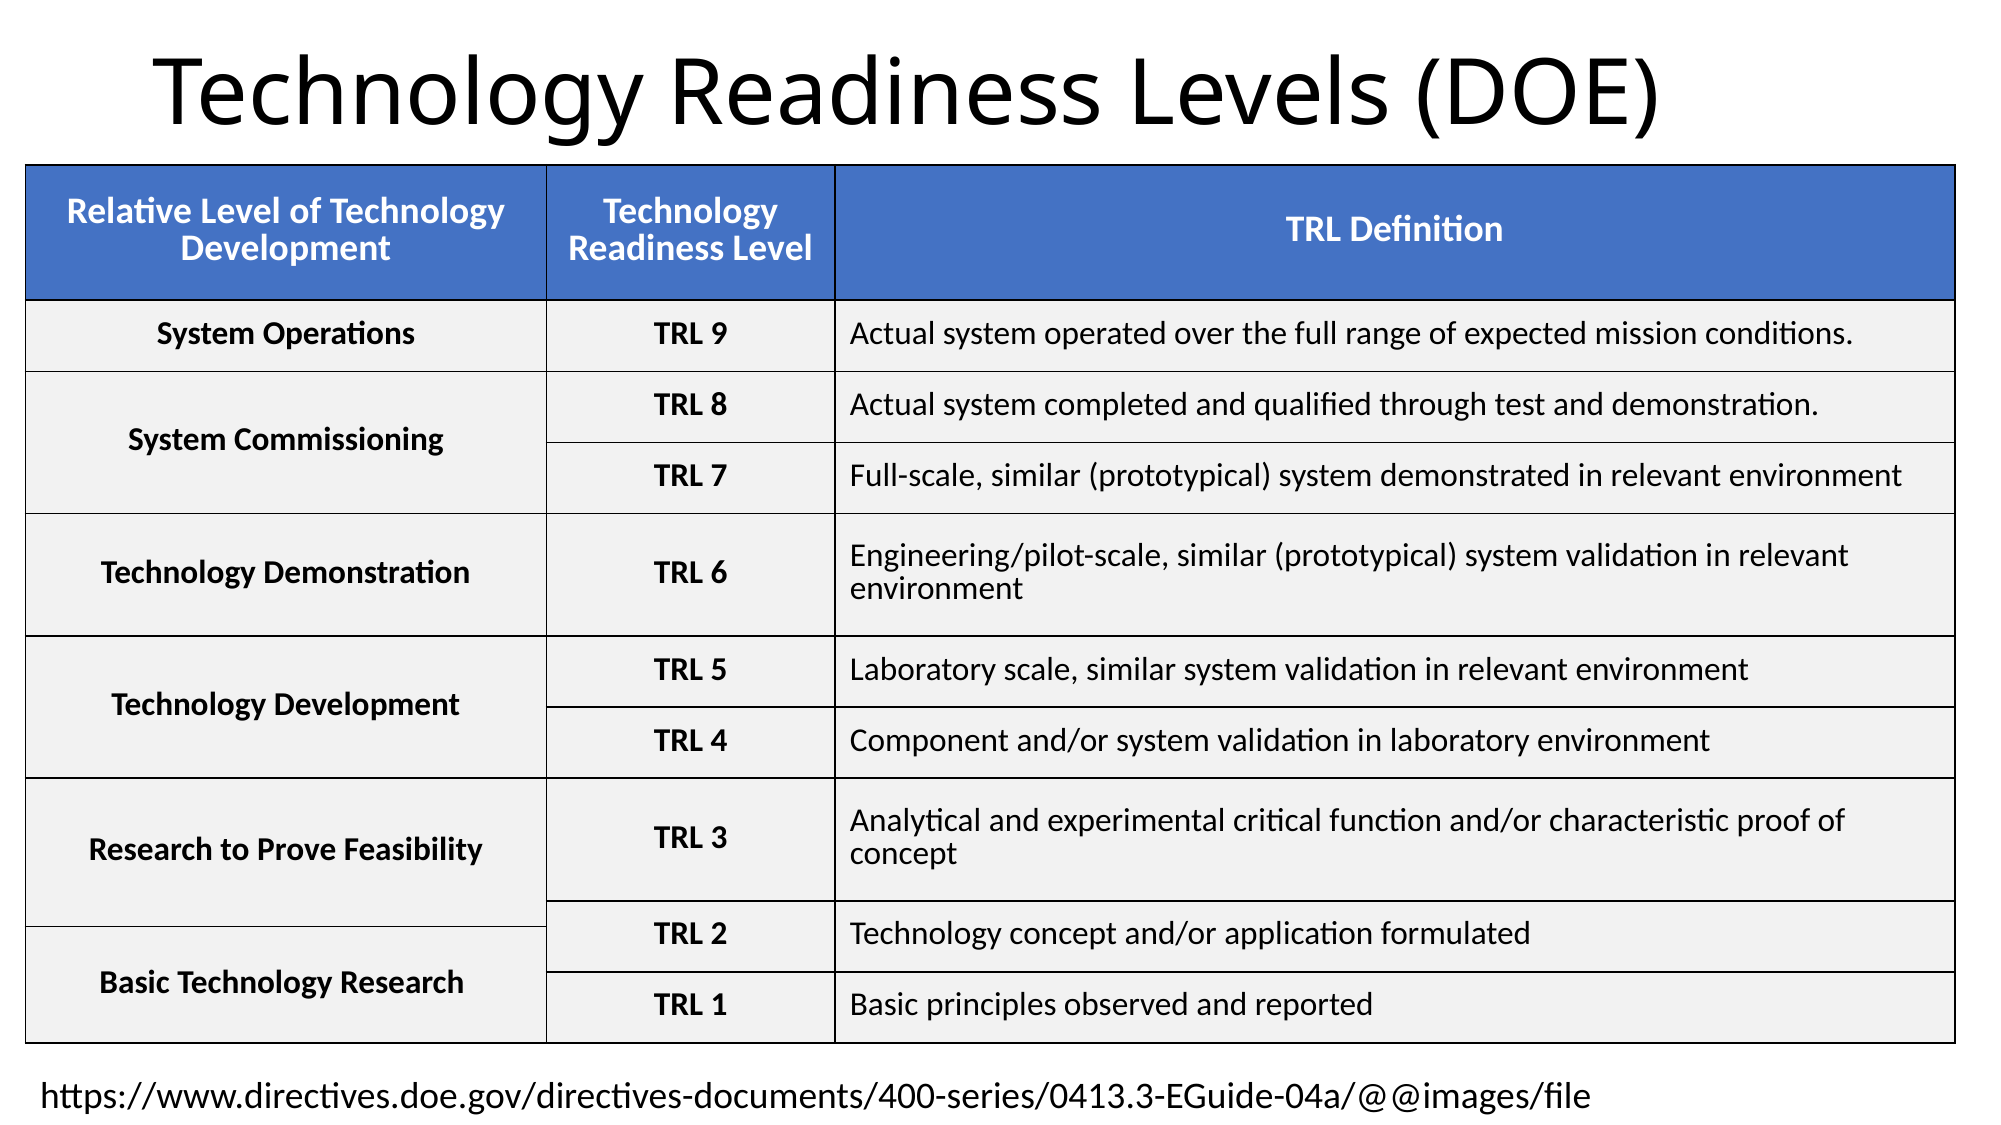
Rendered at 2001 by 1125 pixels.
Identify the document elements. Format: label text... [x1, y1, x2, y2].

table_cell Technology Development [26, 637, 546, 777]
table_cell TRL 9 [547, 301, 834, 371]
table_cell Component and/or system validation in laboratory environment [836, 708, 1954, 777]
table_cell Technology concept and/or application formulated [836, 902, 1954, 971]
table_cell TRL 7 [547, 443, 834, 513]
table_cell TRL 3 [547, 779, 834, 900]
text_box https://www.directives.doe.gov/directives-documents/400-series/0413.3-EGuide-04a/@@images/file [25, 1063, 1863, 1124]
table_cell TRL 1 [547, 973, 834, 1042]
table_cell TRL 5 [547, 637, 834, 706]
table_cell Basic principles observed and reported [836, 973, 1954, 1042]
table_cell Actual system completed and qualified through test and demonstration. [836, 372, 1954, 442]
table_cell TRL 4 [547, 708, 834, 777]
table_cell System Operations [26, 301, 546, 371]
table_cell Basic Technology Research [26, 927, 546, 1042]
table_cell Full-scale, similar (prototypical) system demonstrated in relevant environment [836, 443, 1954, 513]
table_cell Research to Prove Feasibility [26, 779, 546, 926]
table_cell TRL 2 [547, 902, 834, 971]
table_cell TRL 6 [547, 514, 834, 635]
table_cell Technology Demonstration [26, 514, 546, 635]
table_cell Engineering/pilot-scale, similar (prototypical) system validation in relevant environment [836, 514, 1954, 635]
title Technology Readiness Levels (DOE) [137, 0, 1863, 164]
table_cell TRL 8 [547, 372, 834, 442]
table_cell Analytical and experimental critical function and/or characteristic proof of concept [836, 779, 1954, 900]
table_cell System Commissioning [26, 372, 546, 513]
table_cell Actual system operated over the full range of expected mission conditions. [836, 301, 1954, 371]
table_header Relative Level of Technology Development [26, 166, 546, 299]
table_cell Laboratory scale, similar system validation in relevant environment [836, 637, 1954, 706]
table_header TRL Definition [836, 166, 1954, 299]
table_header Technology Readiness Level [547, 166, 834, 299]
